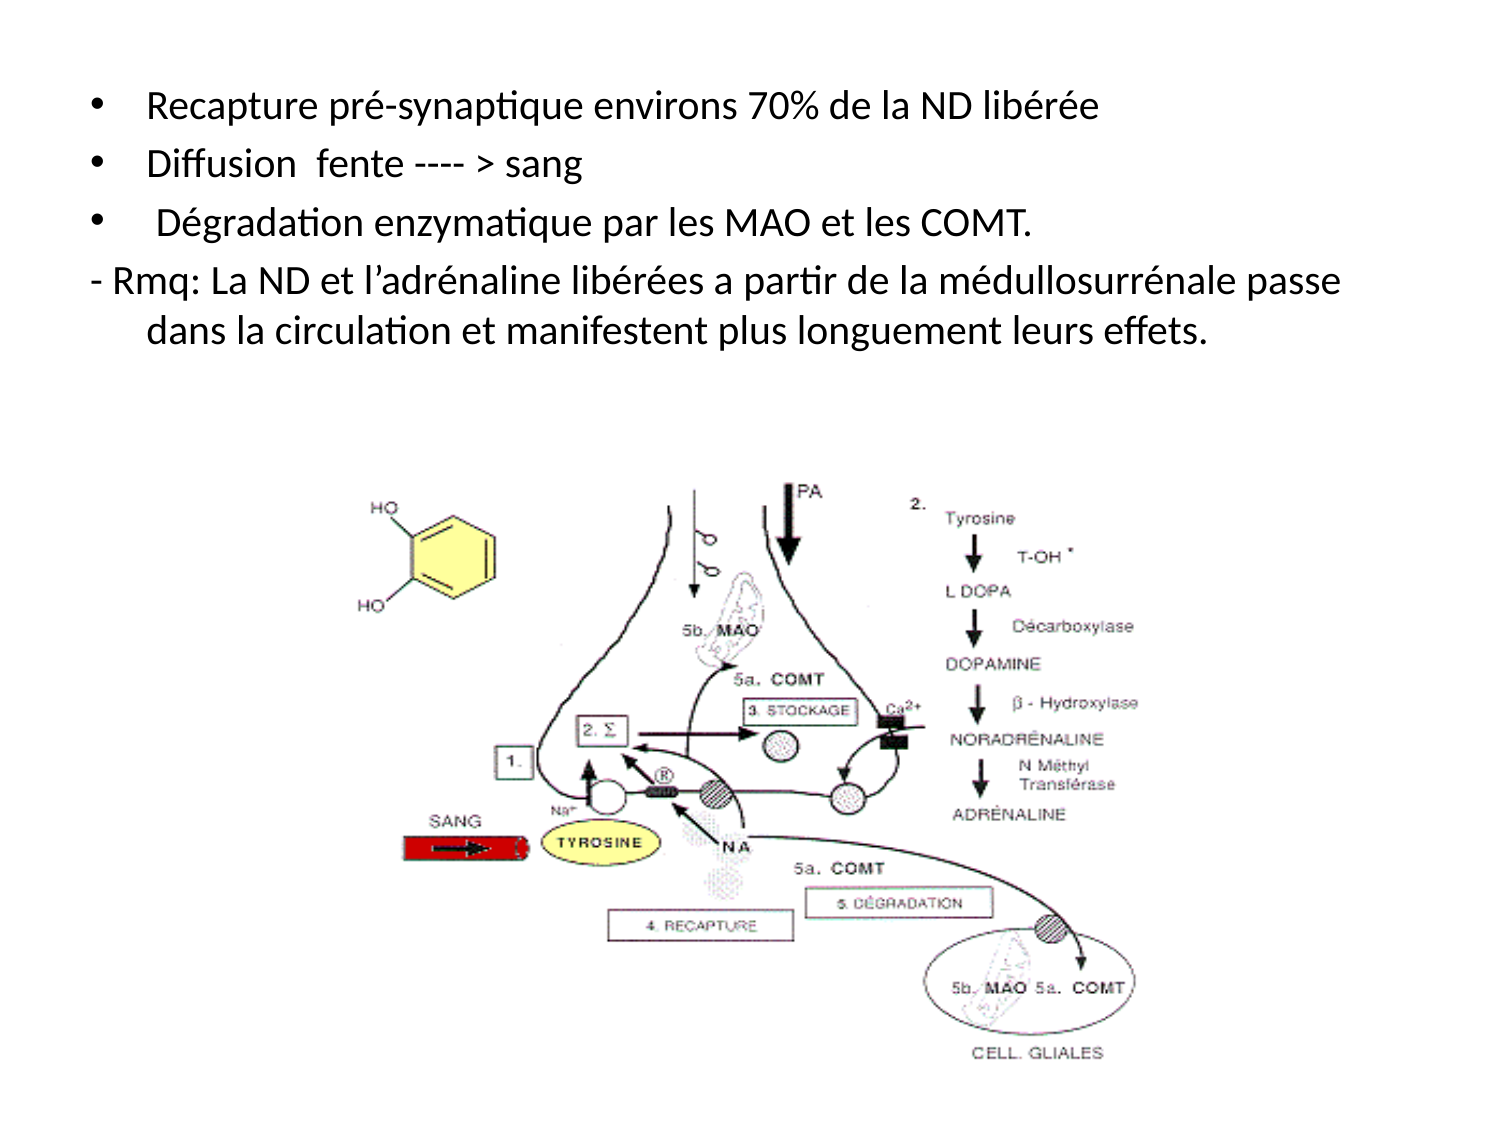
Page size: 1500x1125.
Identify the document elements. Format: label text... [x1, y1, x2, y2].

list Recapture pré-synaptique environs 70% de la ND libérée Diffusion fente ---- > sang Dégradation enzymatique par les MAO et les COMT. - Rmq: La ND et l’adrénaline libérées a partir de la médullosurrénale passe dans la circulation et manifestent plus longuement leurs effets. [75, 70, 1425, 1090]
picture [316, 456, 1149, 1091]
